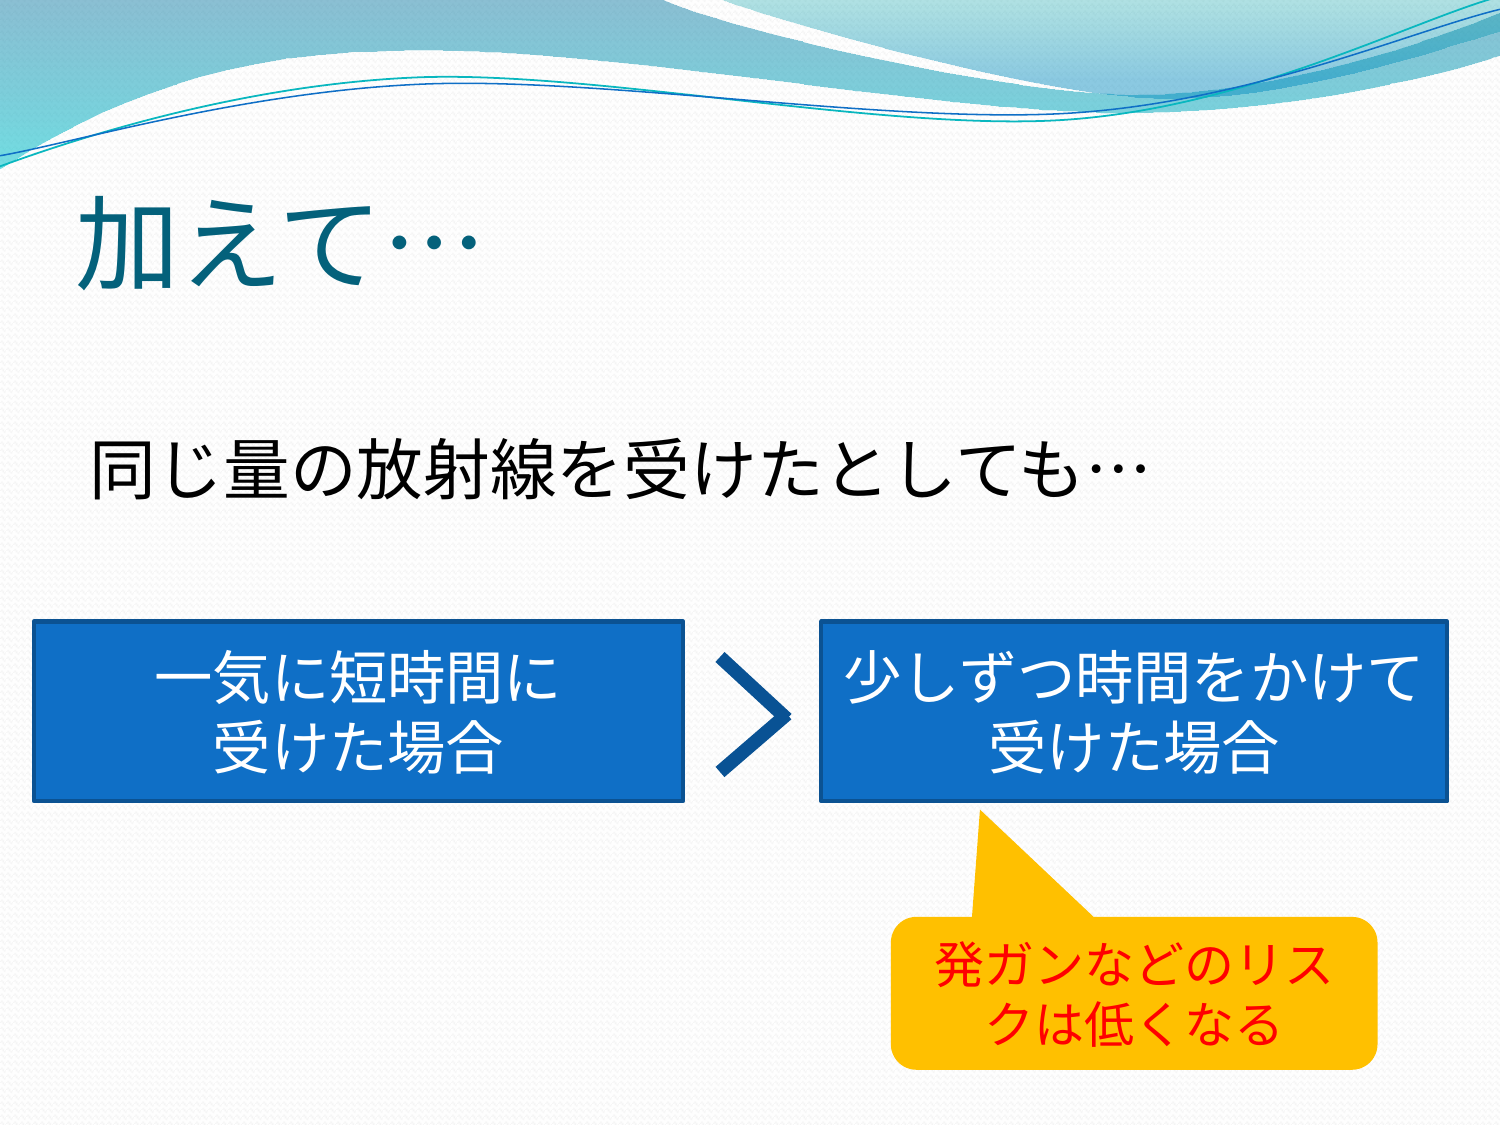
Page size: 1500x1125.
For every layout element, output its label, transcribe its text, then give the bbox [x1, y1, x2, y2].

text_box 少しずつ時間をかけて受けた場合 [819, 619, 1449, 803]
title 加えて… [75, 115, 1425, 303]
list 同じ量の放射線を受けたとしても… [75, 317, 1425, 1038]
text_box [719, 656, 788, 773]
text_box 発ガンなどのリスクは低くなる [888, 807, 1380, 1072]
text_box 一気に短時間に 受けた場合 [32, 619, 685, 803]
